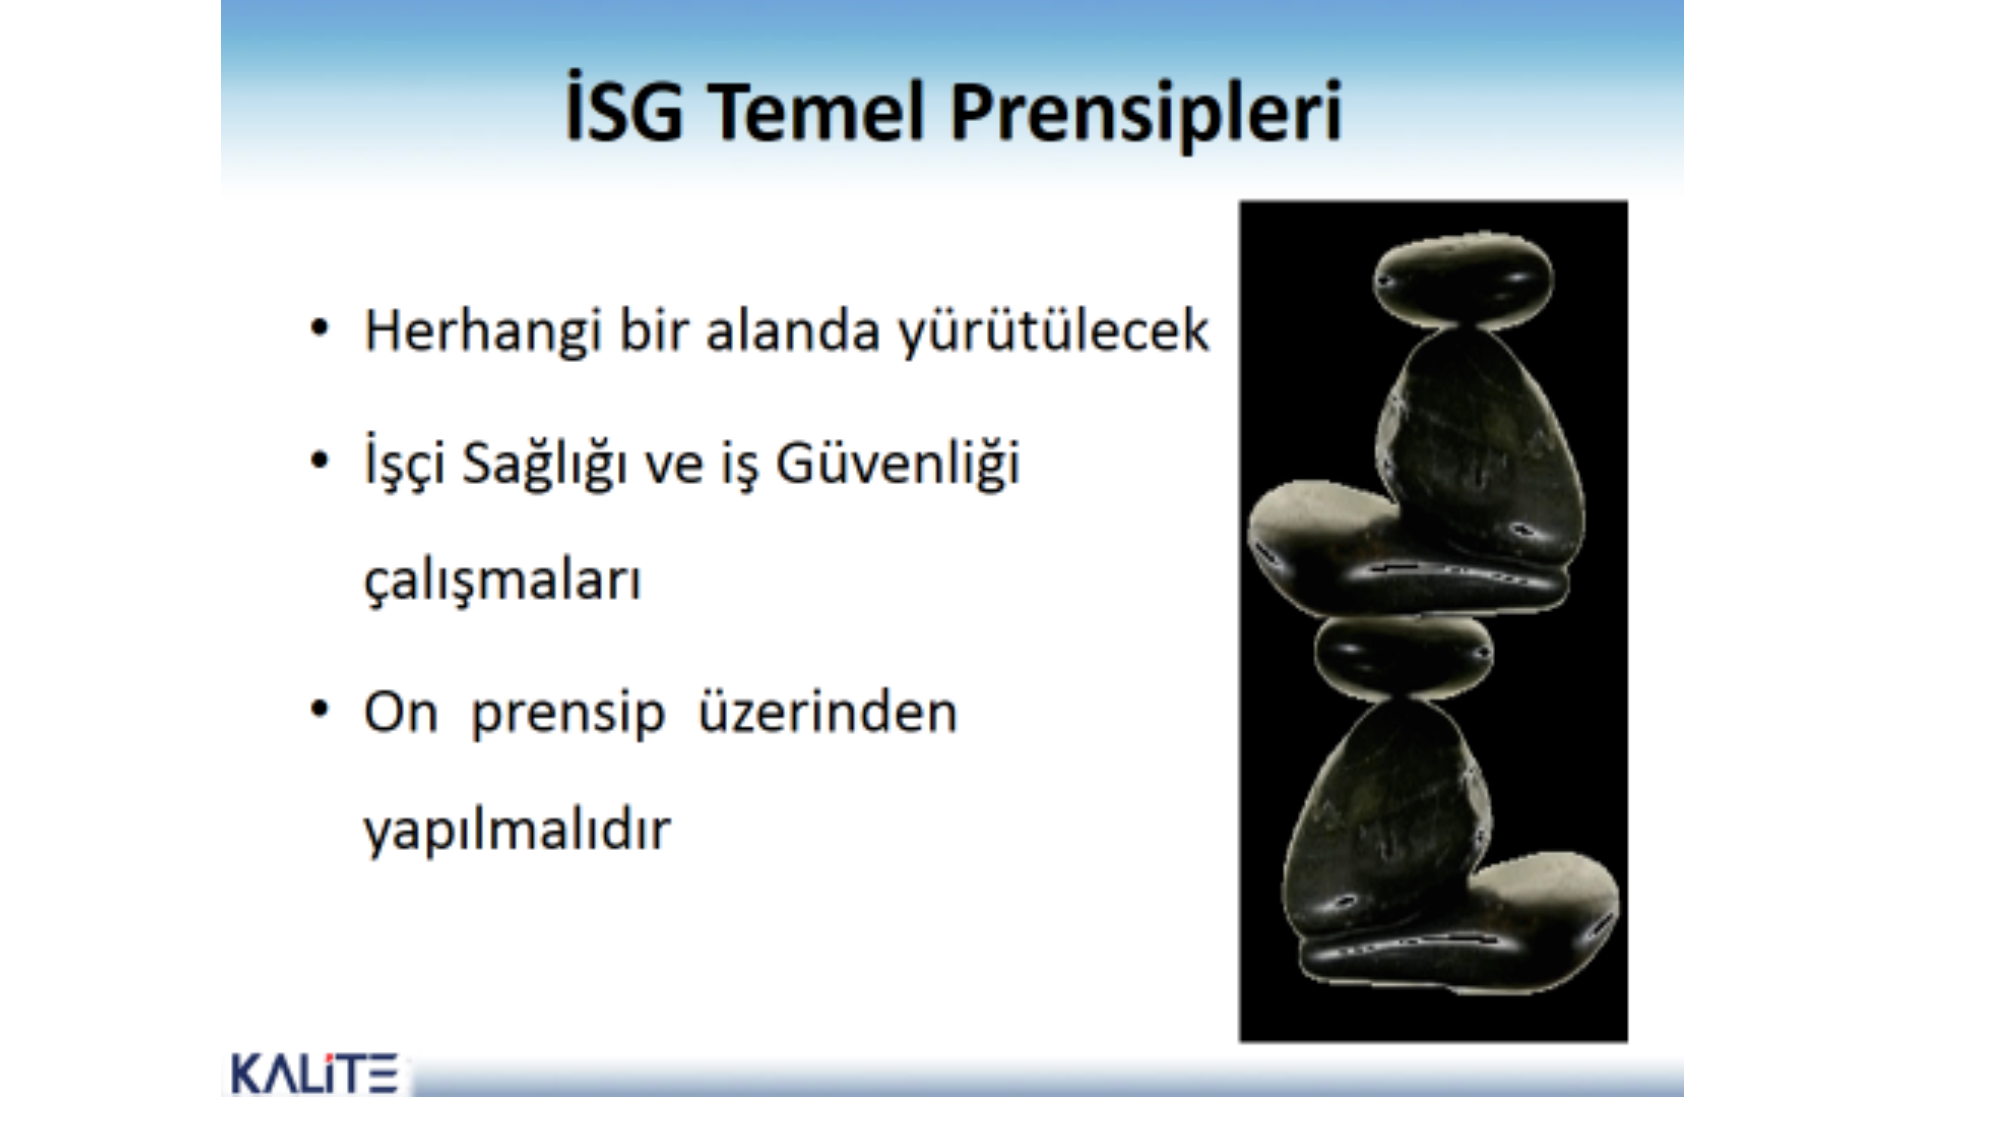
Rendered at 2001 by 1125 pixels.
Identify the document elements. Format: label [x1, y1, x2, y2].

picture [221, 0, 1684, 1097]
